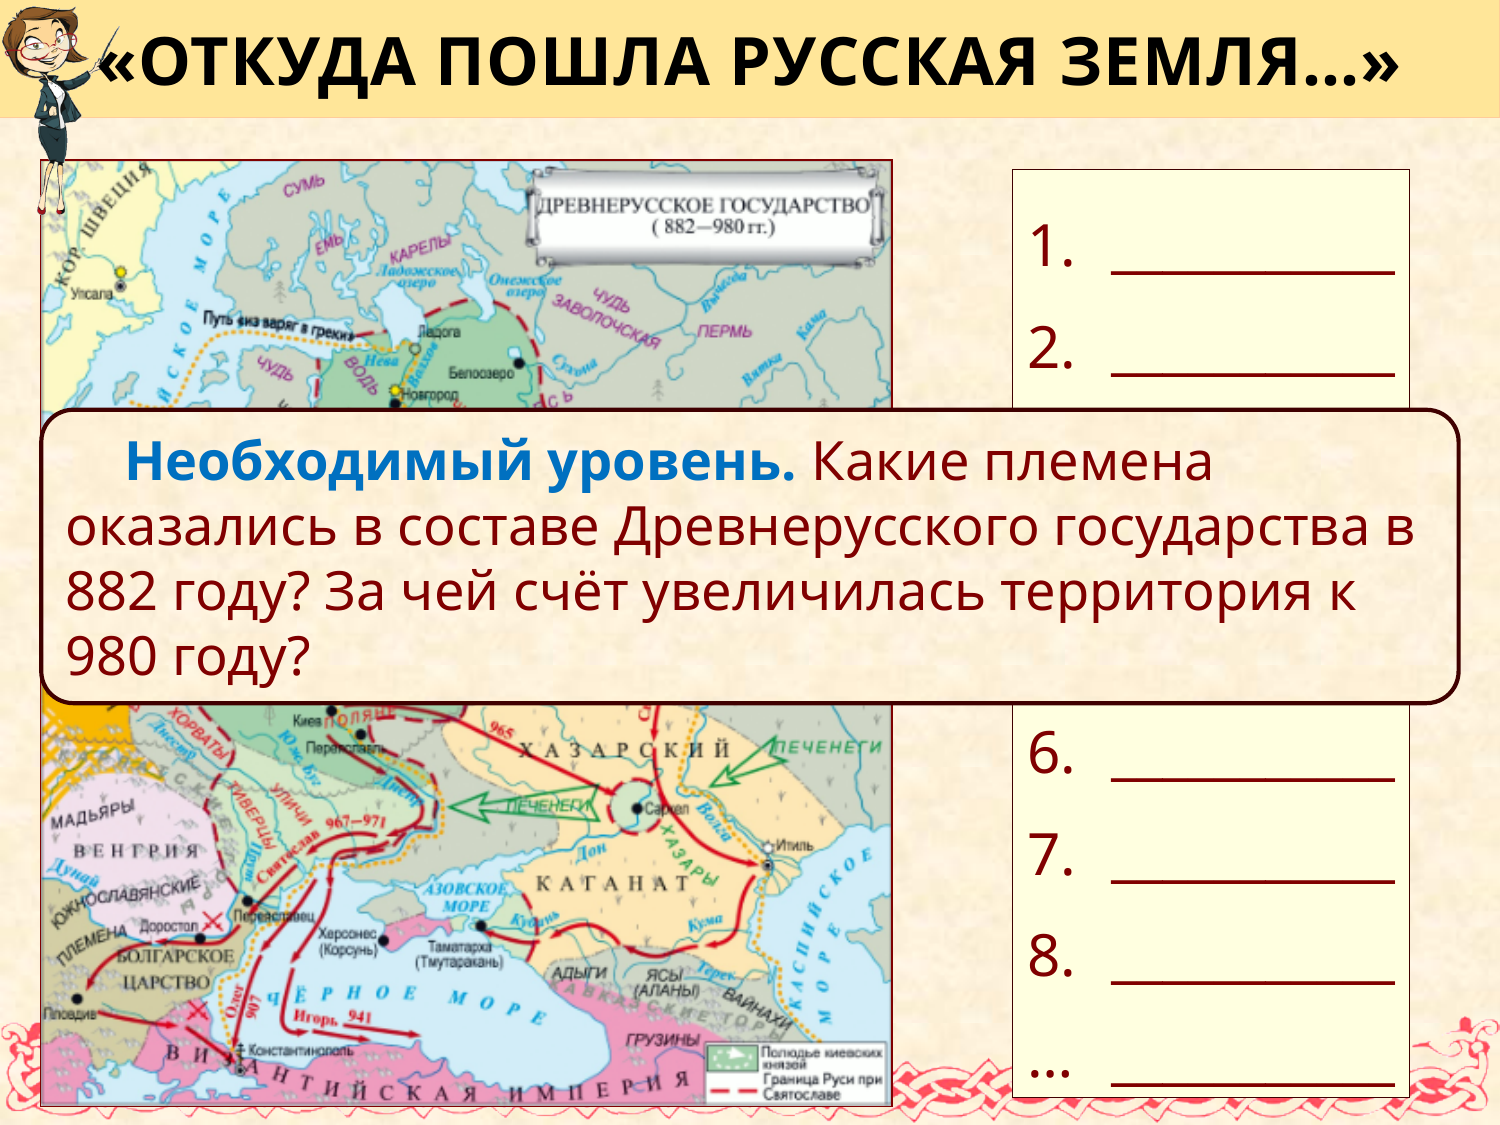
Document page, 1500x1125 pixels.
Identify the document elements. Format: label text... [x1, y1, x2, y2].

picture [0, 0, 1500, 1125]
text_box ___________ ___________ ___________ ___________ ___________ ___________ ___________ ___________ ___________ [1012, 169, 1410, 409]
text_box ___________ ___________ ___________ ___________ ___________ ___________ ___________ ___________ ___________ [1012, 704, 1410, 1098]
title «ОТКУДА ПОШЛА РУССКАЯ ЗЕМЛЯ…» [124, 0, 1459, 119]
text_box Необходимый уровень. Какие племена оказались в составе Древнерусского государства в 882 году? За чей счёт увеличилась территория к 980 году? [897, 409, 1459, 704]
